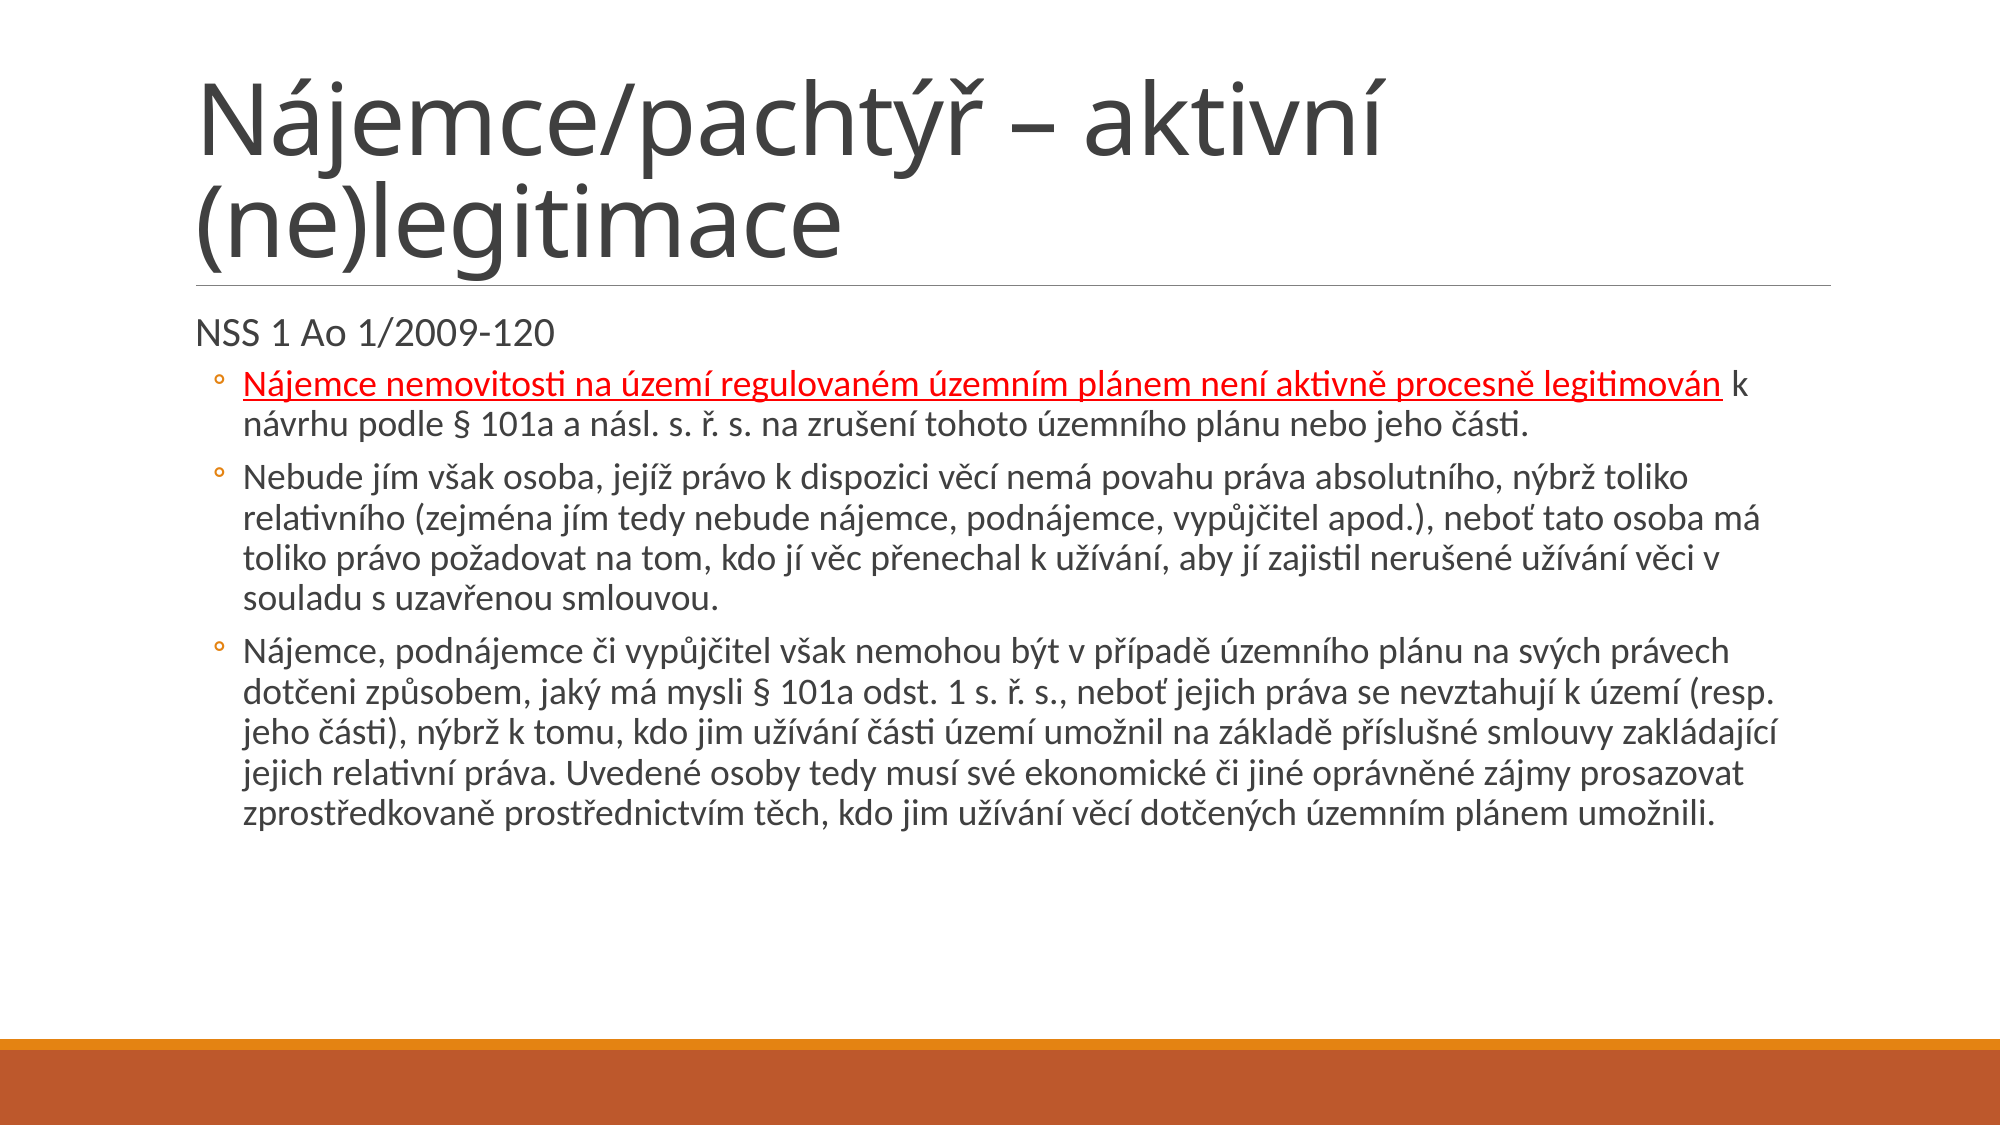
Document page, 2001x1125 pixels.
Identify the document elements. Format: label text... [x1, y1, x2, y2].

title Nájemce/pachtýř – aktivní (ne)legitimace [180, 47, 1830, 285]
list NSS 1 Ao 1/2009-120 Nájemce nemovitosti na území regulovaném územním plánem není aktivně procesně legitimován k návrhu podle § 101a a násl. s. ř. s. na zrušení tohoto územního plánu nebo jeho části. Nebude jím však osoba, jejíž právo k dispozici věcí nemá povahu práva absolutního, nýbrž toliko relativního (zejména jím tedy nebude nájemce, podnájemce, vypůjčitel apod.), neboť tato osoba má toliko právo požadovat na tom, kdo jí věc přenechal k užívání, aby jí zajistil nerušené užívání věci v souladu s uzavřenou smlouvou. Nájemce, podnájemce či vypůjčitel však nemohou být v případě územního plánu na svých právech dotčeni způsobem, jaký má mysli § 101a odst. 1 s. ř. s., neboť jejich práva se nevztahují k území (resp. jeho části), nýbrž k tomu, kdo jim užívání části území umožnil na základě příslušné smlouvy zakládající jejich relativní práva. Uvedené osoby tedy musí své ekonomické či jiné oprávněné zájmy prosazovat zprostředkovaně prostřednictvím těch, kdo jim užívání věcí dotčených územním plánem umožnili. [180, 302, 1830, 963]
